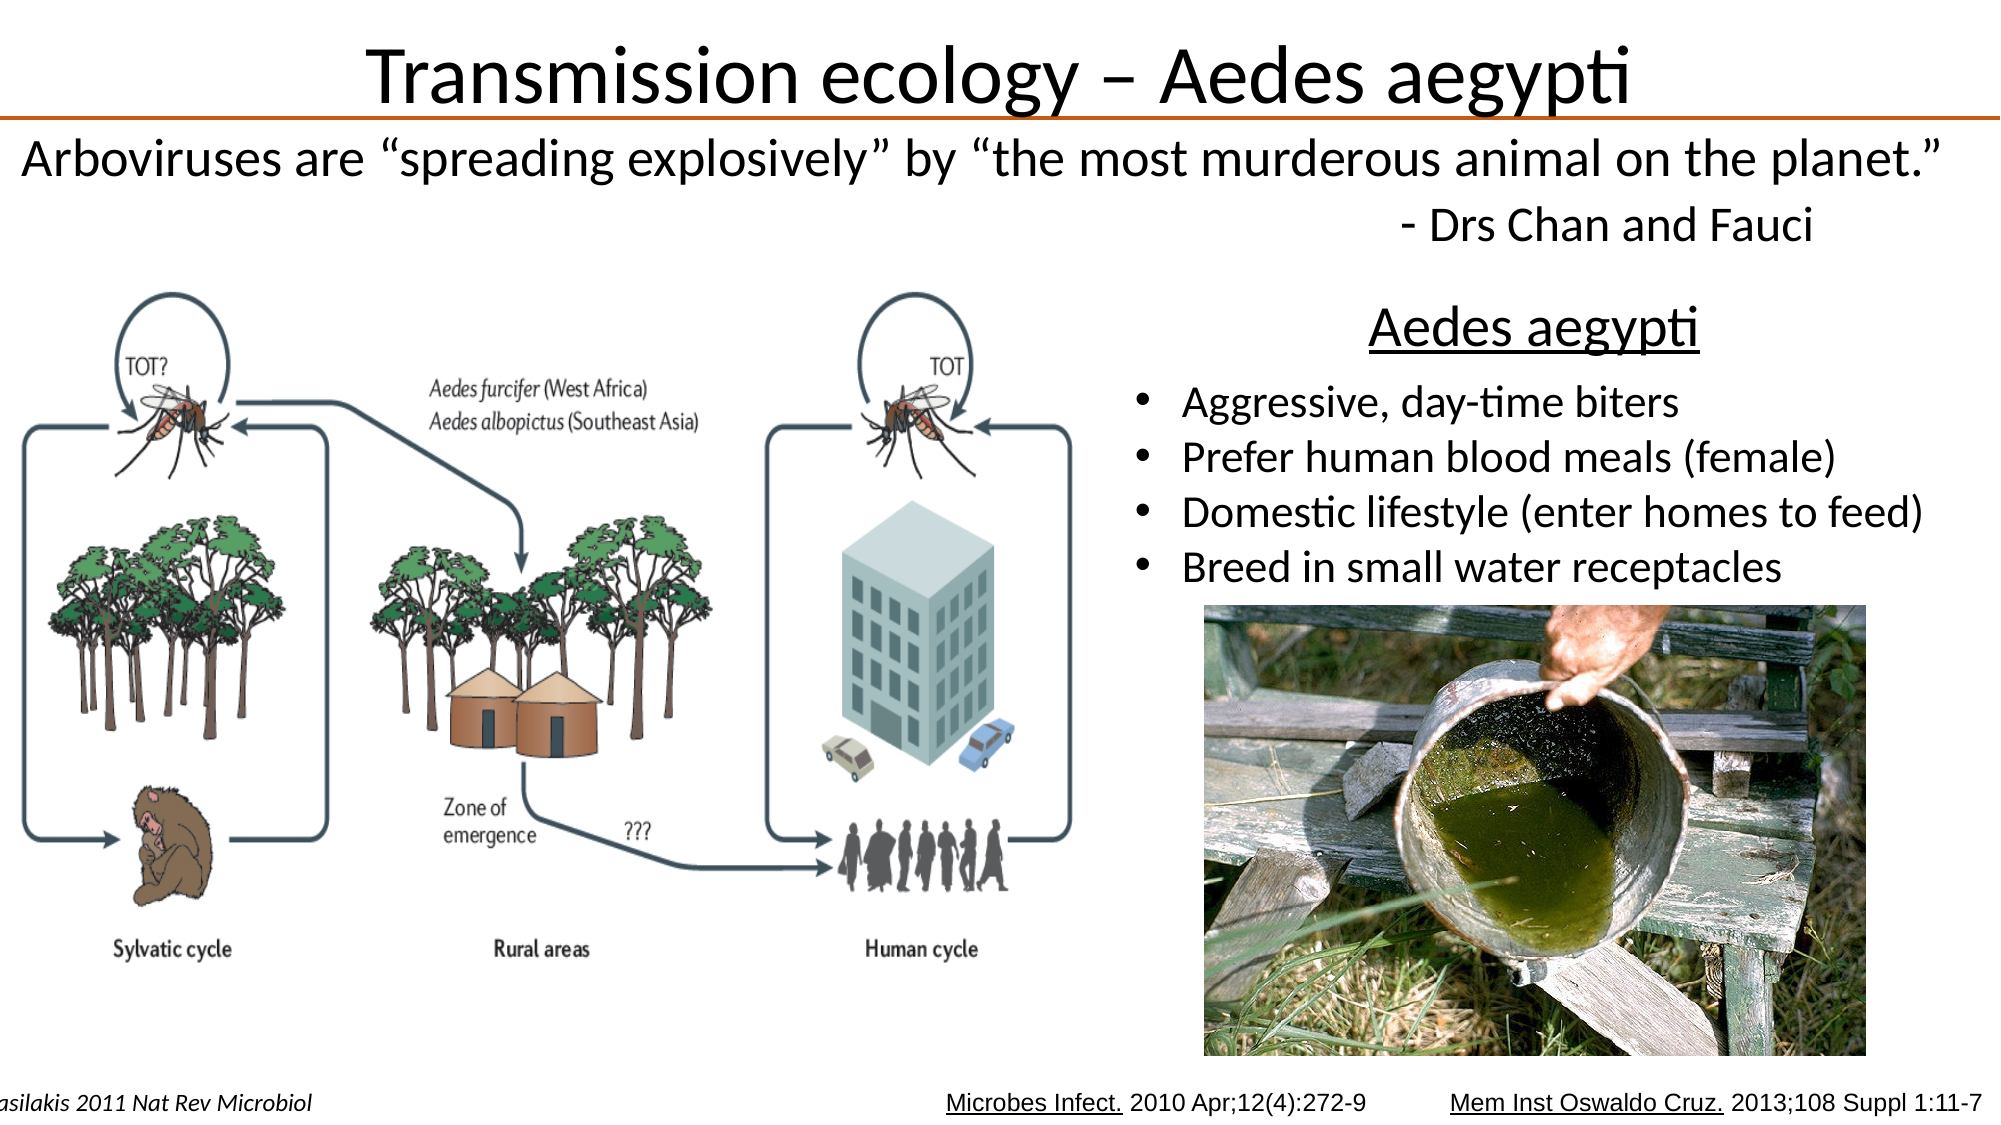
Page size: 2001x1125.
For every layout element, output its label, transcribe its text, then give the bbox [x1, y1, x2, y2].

text_box Mem Inst Oswaldo Cruz. 2013;108 Suppl 1:11-7 [1435, 1079, 1999, 1125]
text_box Aedes aegypti [1354, 280, 1716, 364]
text_box Arboviruses are “spreading explosively” by “the most murderous animal on the planet.” - Drs Chan and Fauci [7, 119, 2000, 260]
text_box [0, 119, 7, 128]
text_box Microbes Infect. 2010 Apr;12(4):272-9 [931, 1079, 1383, 1125]
text_box Aggressive, day-time biters Prefer human blood meals (female) Domestic lifestyle (enter homes to feed) Breed in small water receptacles [1129, 364, 2000, 654]
picture [0, 285, 1129, 977]
picture [1204, 605, 1866, 1056]
text_box Transmission ecology – Aedes aegypti [0, 12, 2000, 118]
text_box Vasilakis 2011 Nat Rev Microbiol [0, 1079, 328, 1125]
